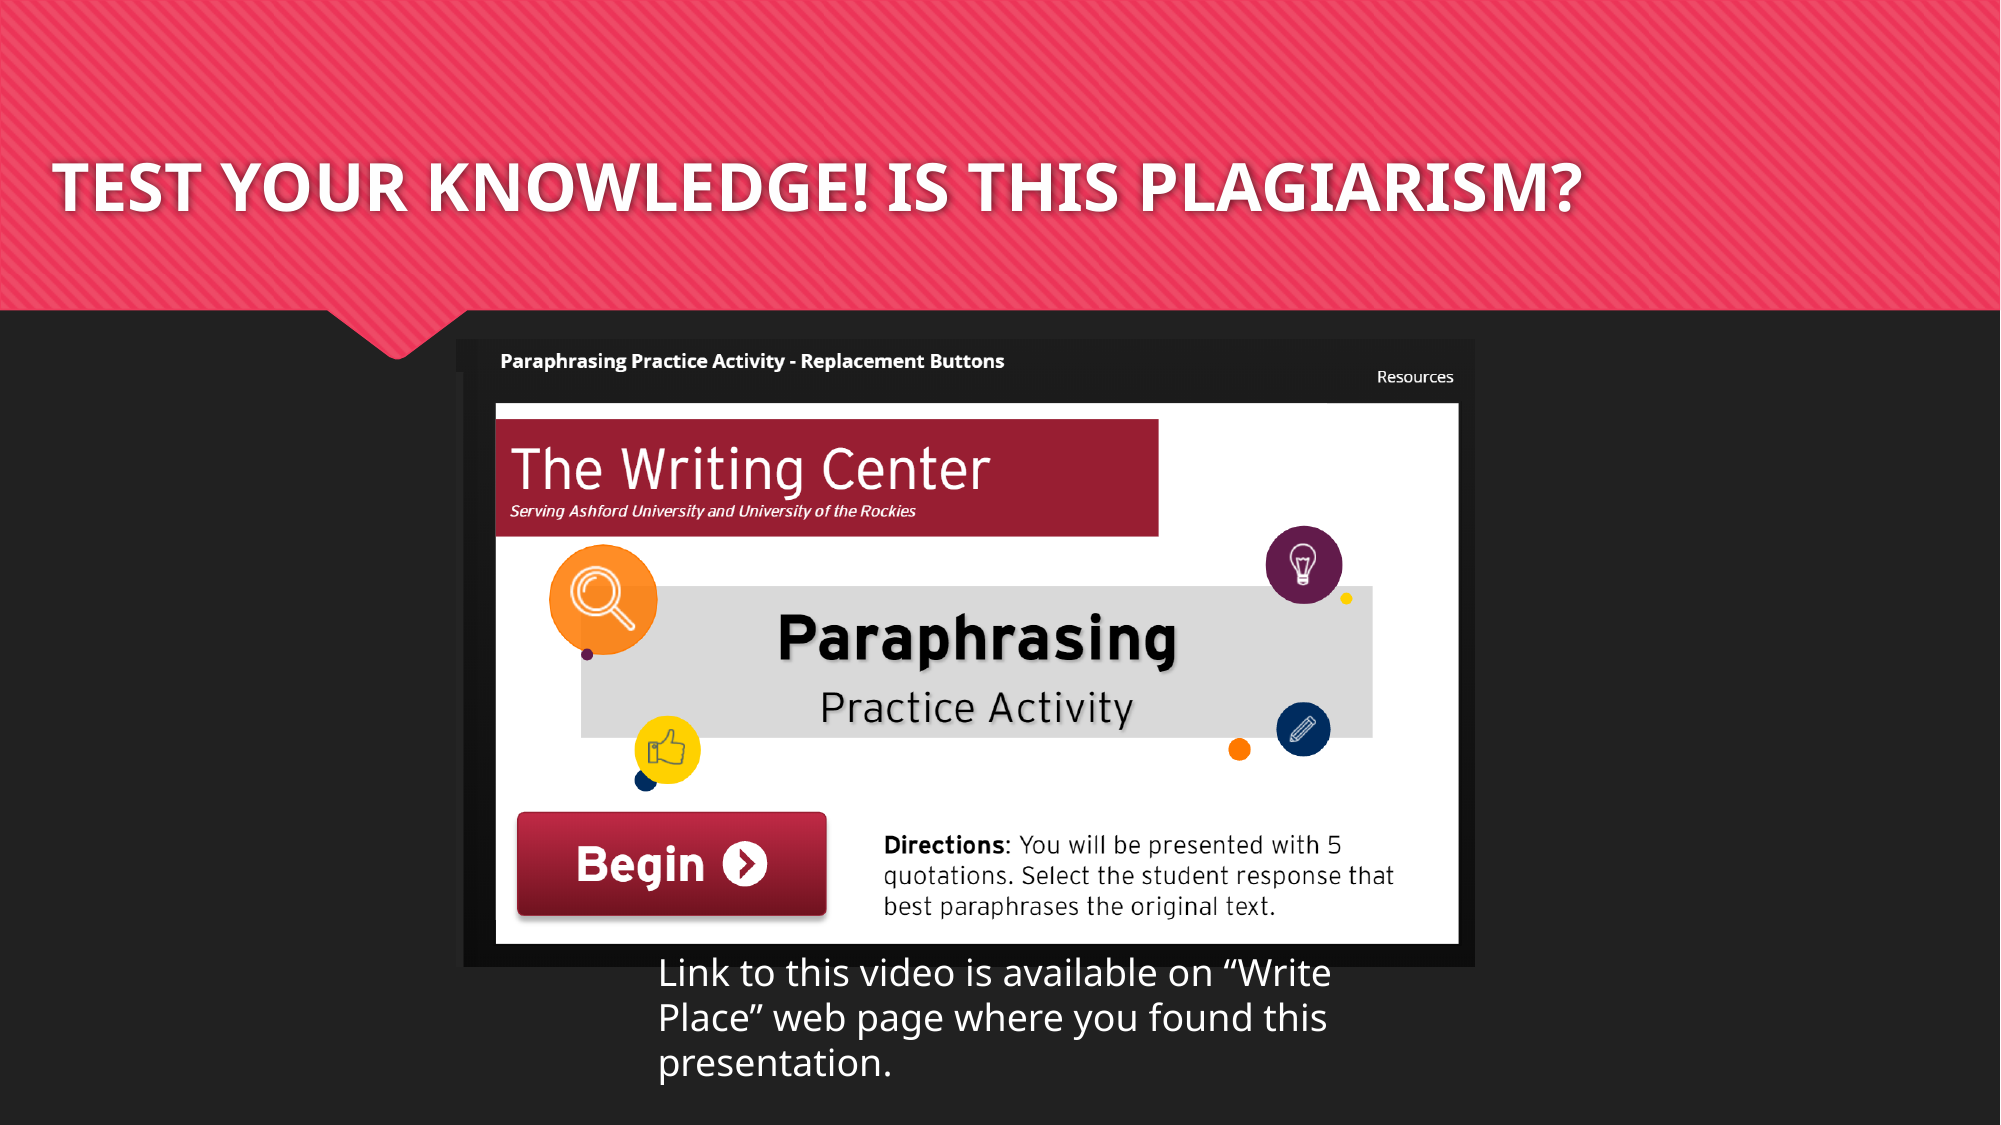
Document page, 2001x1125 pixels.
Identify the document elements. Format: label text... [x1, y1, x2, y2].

title TEST YOUR KNOWLEDGE! IS THIS PLAGIARISM? [36, 73, 1868, 233]
picture [456, 339, 1475, 968]
text_box Link to this video is available on “Write Place” web page where you found this presentation. [642, 968, 1358, 1092]
